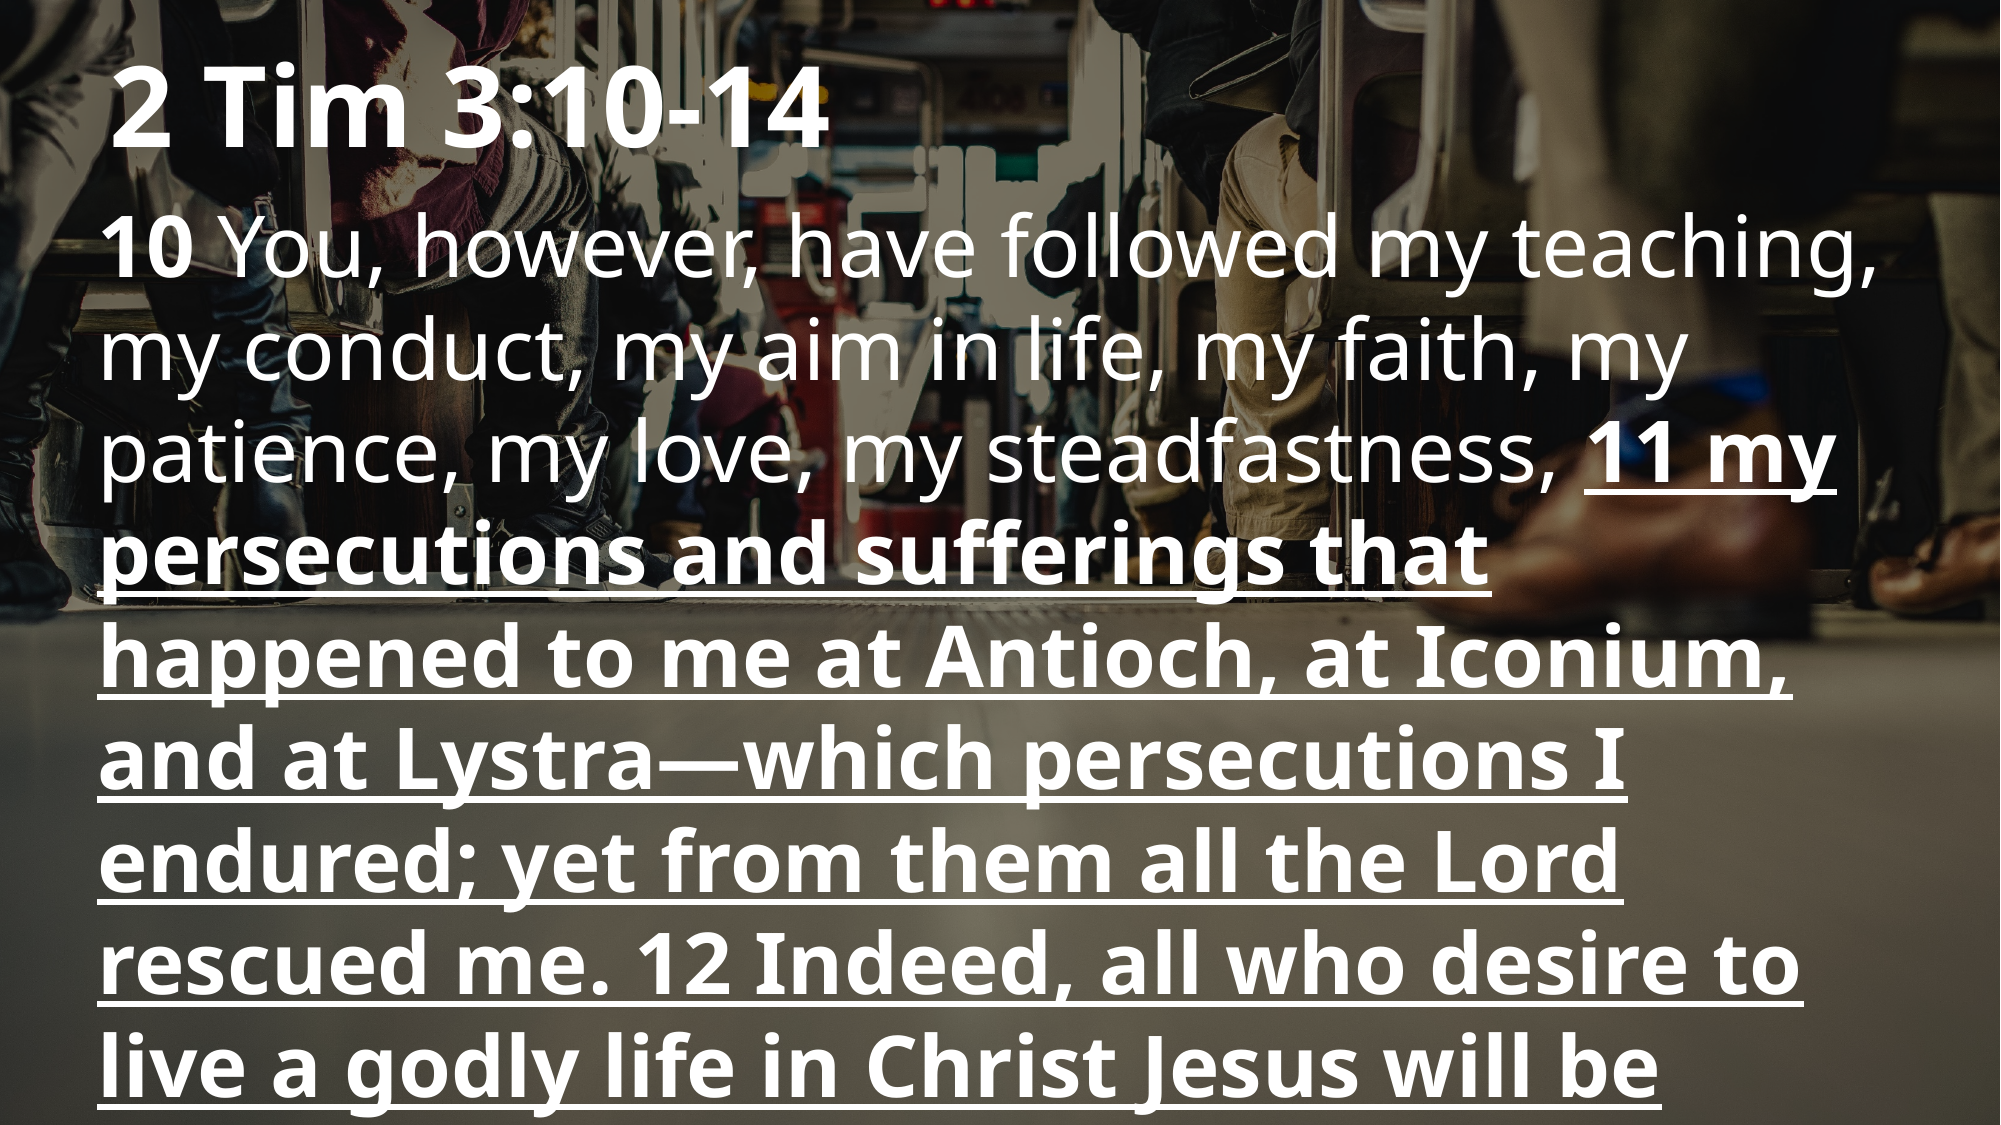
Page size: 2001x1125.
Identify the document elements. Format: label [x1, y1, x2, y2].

text_box [0, 0, 2000, 1125]
